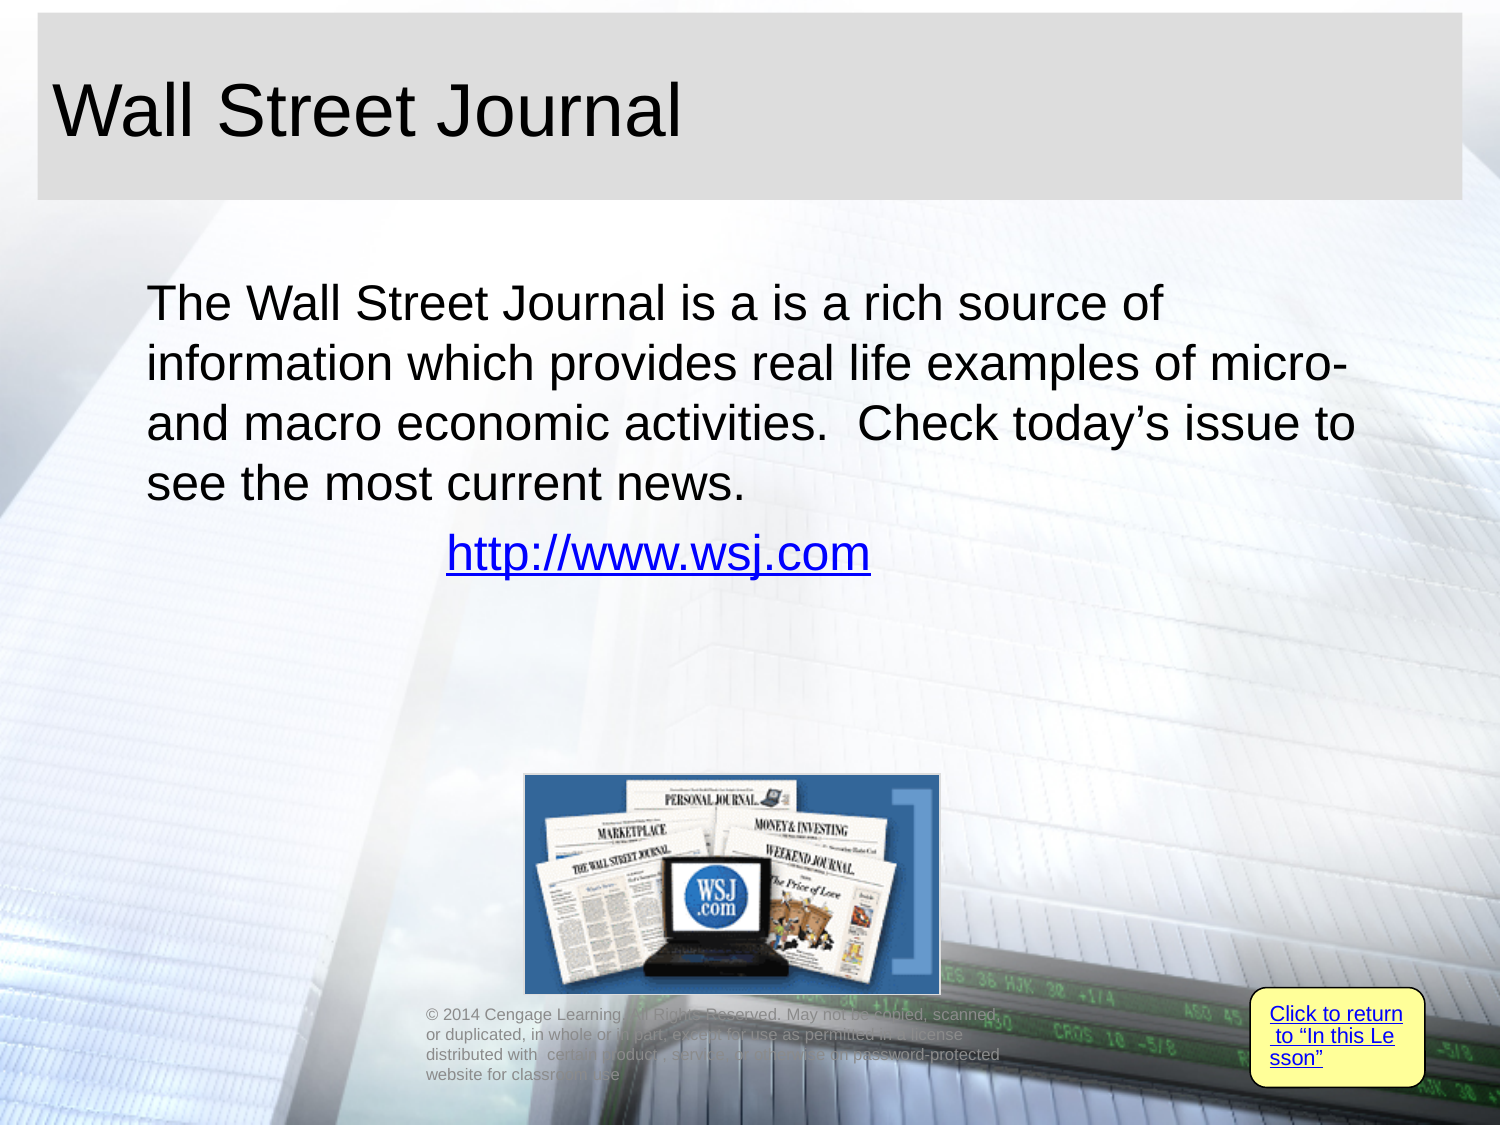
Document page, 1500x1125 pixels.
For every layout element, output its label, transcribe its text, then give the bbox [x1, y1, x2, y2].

text_box Click to return to “In this Lesson” [1250, 987, 1426, 1088]
text_box © 2014 Cengage Learning. All Rights Reserved. May not be copied, scanned, or duplicated, in whole or in part, except for use as permitted in a license distributed with certain product , service, or otherwise on password-protected website for classroom use [412, 1012, 1025, 1076]
picture [0, 0, 1500, 1125]
title Wall Street Journal [37, 12, 1463, 200]
list The Wall Street Journal is a is a rich source of information which provides real life examples of micro- and macro economic activities. Check today’s issue to see the most current news. http://www.wsj.com [75, 262, 1425, 788]
